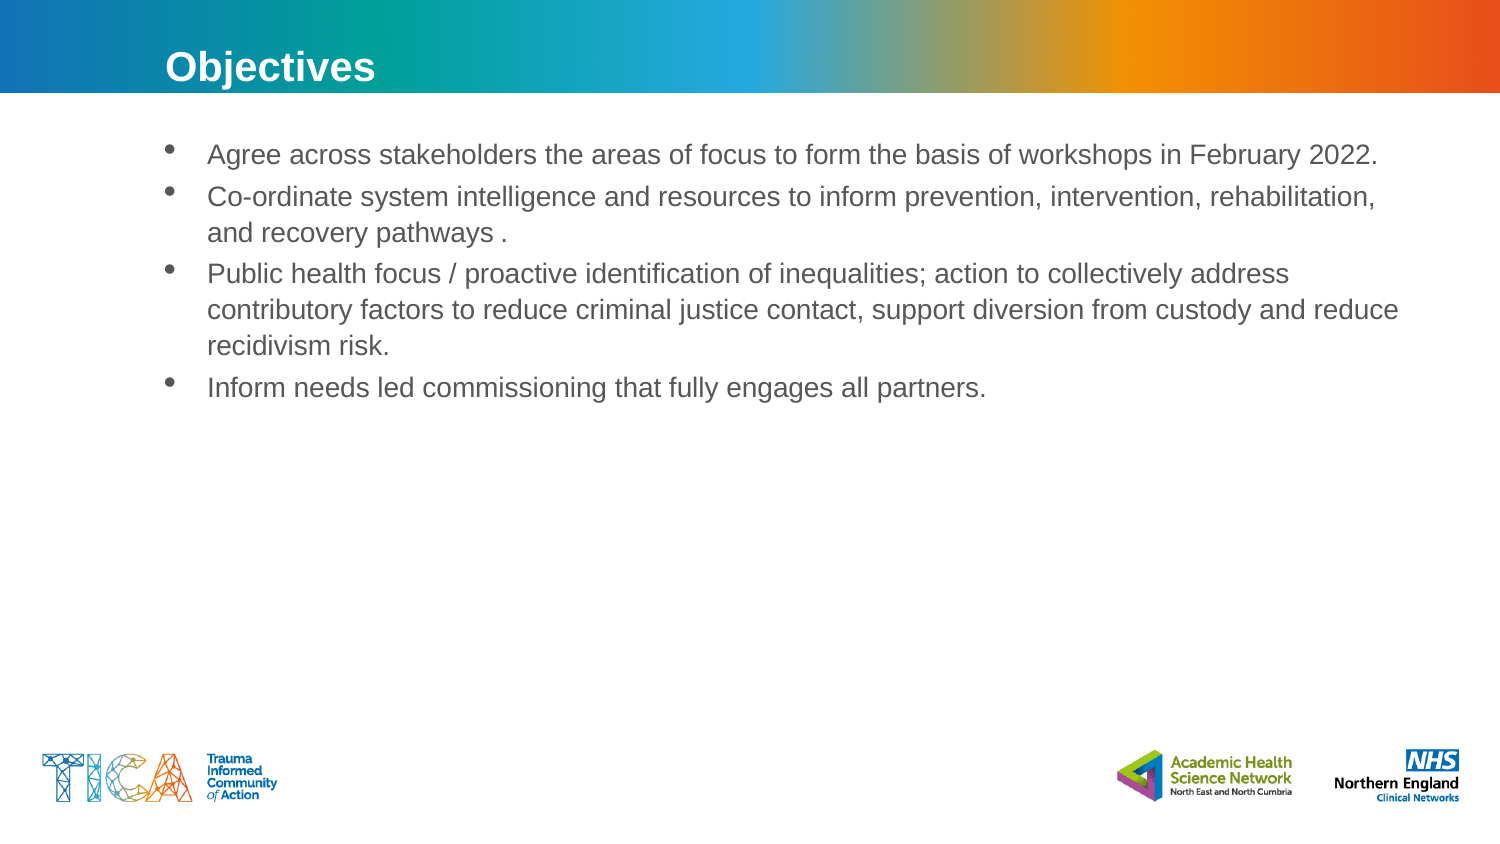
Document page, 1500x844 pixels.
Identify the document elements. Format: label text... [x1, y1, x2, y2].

list Agree across stakeholders the areas of focus to form the basis of workshops in February 2022. Co-ordinate system intelligence and resources to inform prevention, intervention, rehabilitation, and recovery pathways . Public health focus / proactive identification of inequalities; action to collectively address contributory factors to reduce criminal justice contact, support diversion from custody and reduce recidivism risk. Inform needs led commissioning that fully engages all partners. [150, 126, 1424, 729]
title Objectives [150, 12, 1424, 98]
picture [0, 0, 1500, 844]
